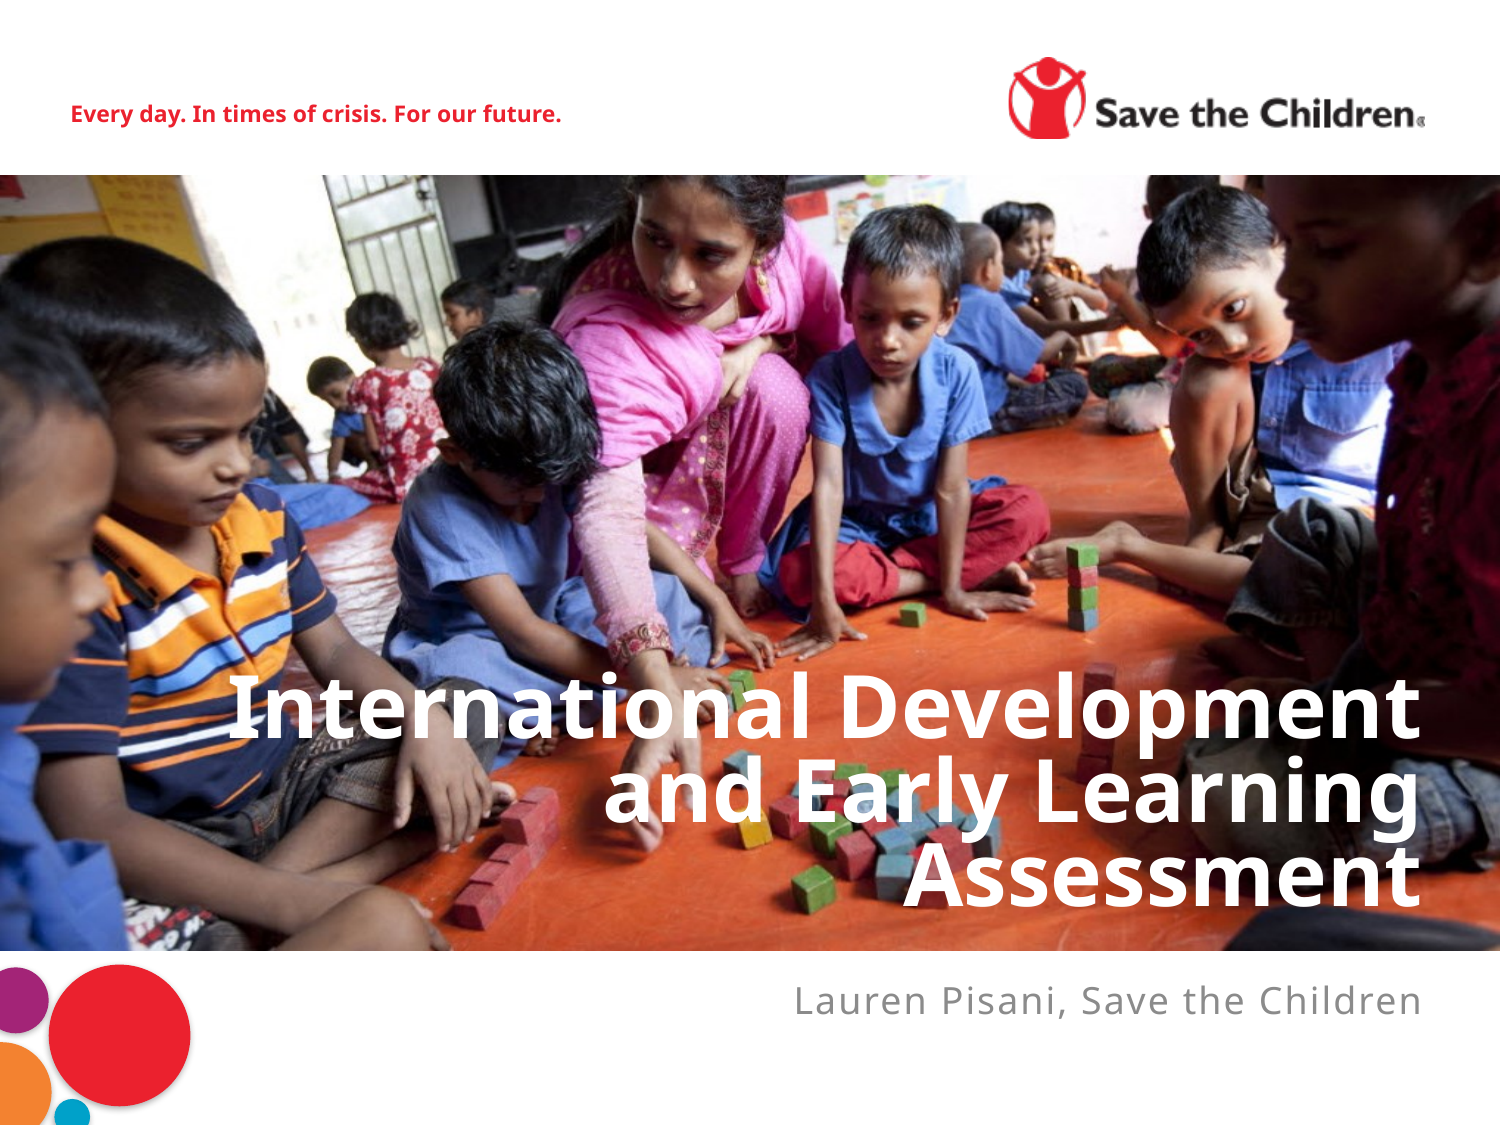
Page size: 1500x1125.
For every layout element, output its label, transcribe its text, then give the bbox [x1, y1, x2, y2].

picture [0, 175, 1500, 951]
list Lauren Pisani, Save the Children [78, 976, 1438, 1024]
